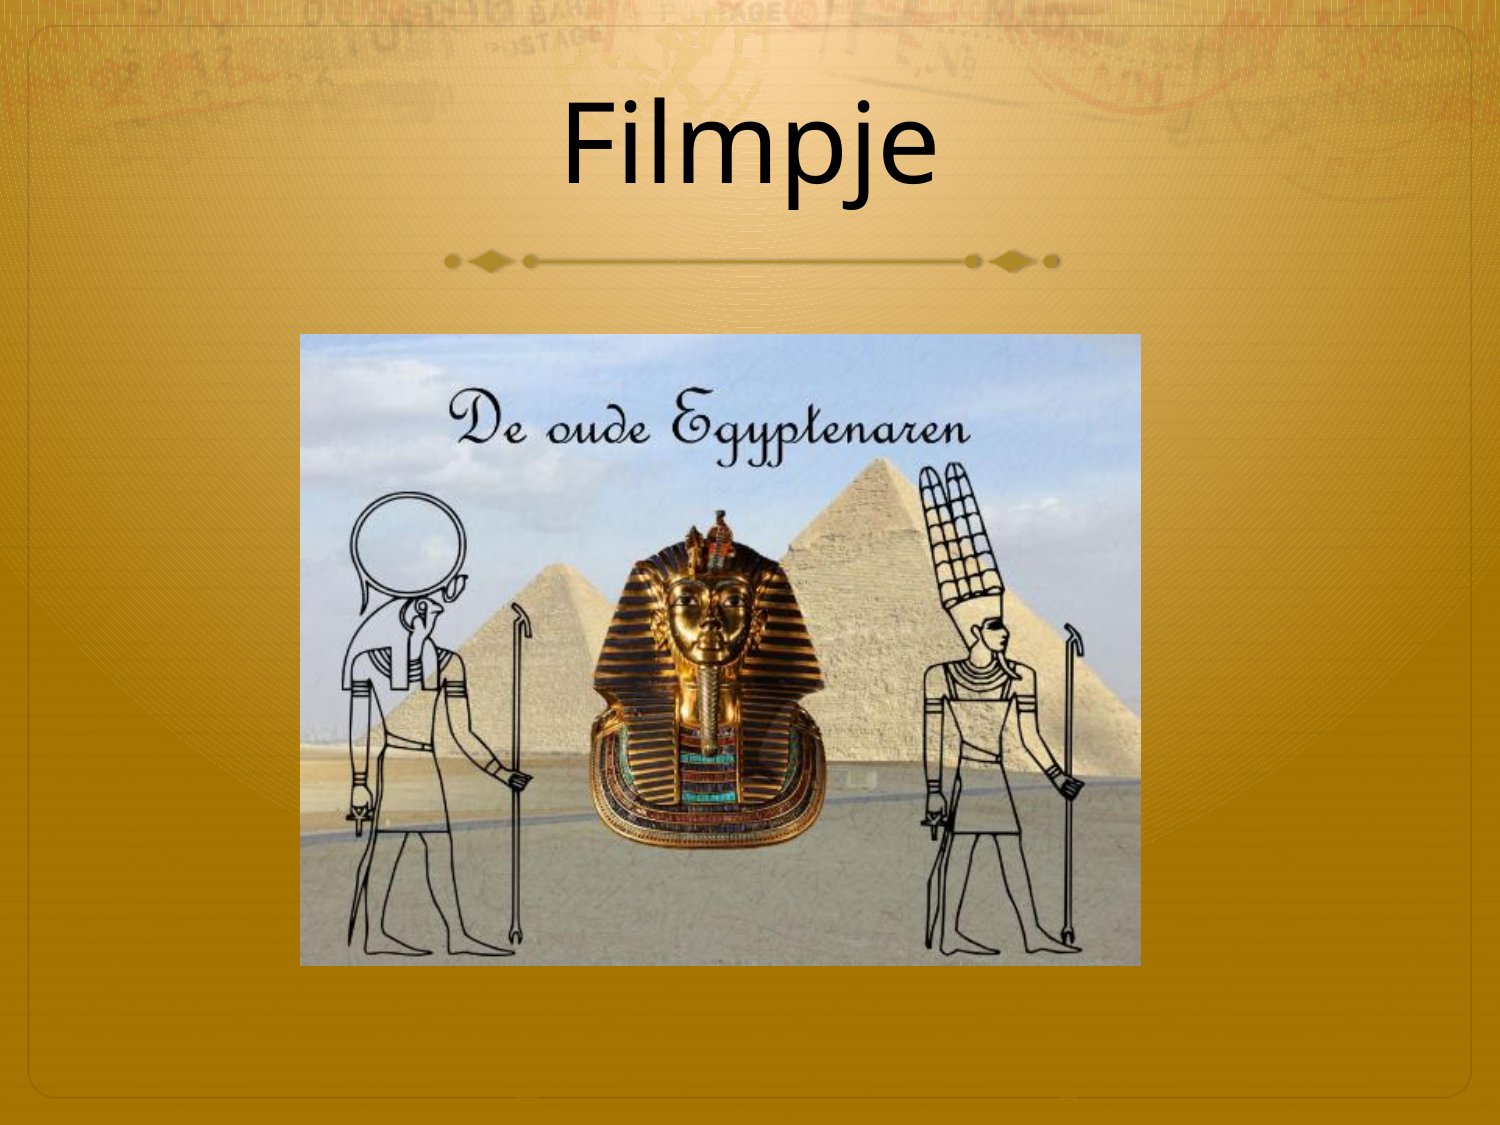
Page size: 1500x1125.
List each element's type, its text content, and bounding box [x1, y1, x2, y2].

title Filmpje [93, 45, 1407, 233]
picture [0, 0, 1500, 1125]
